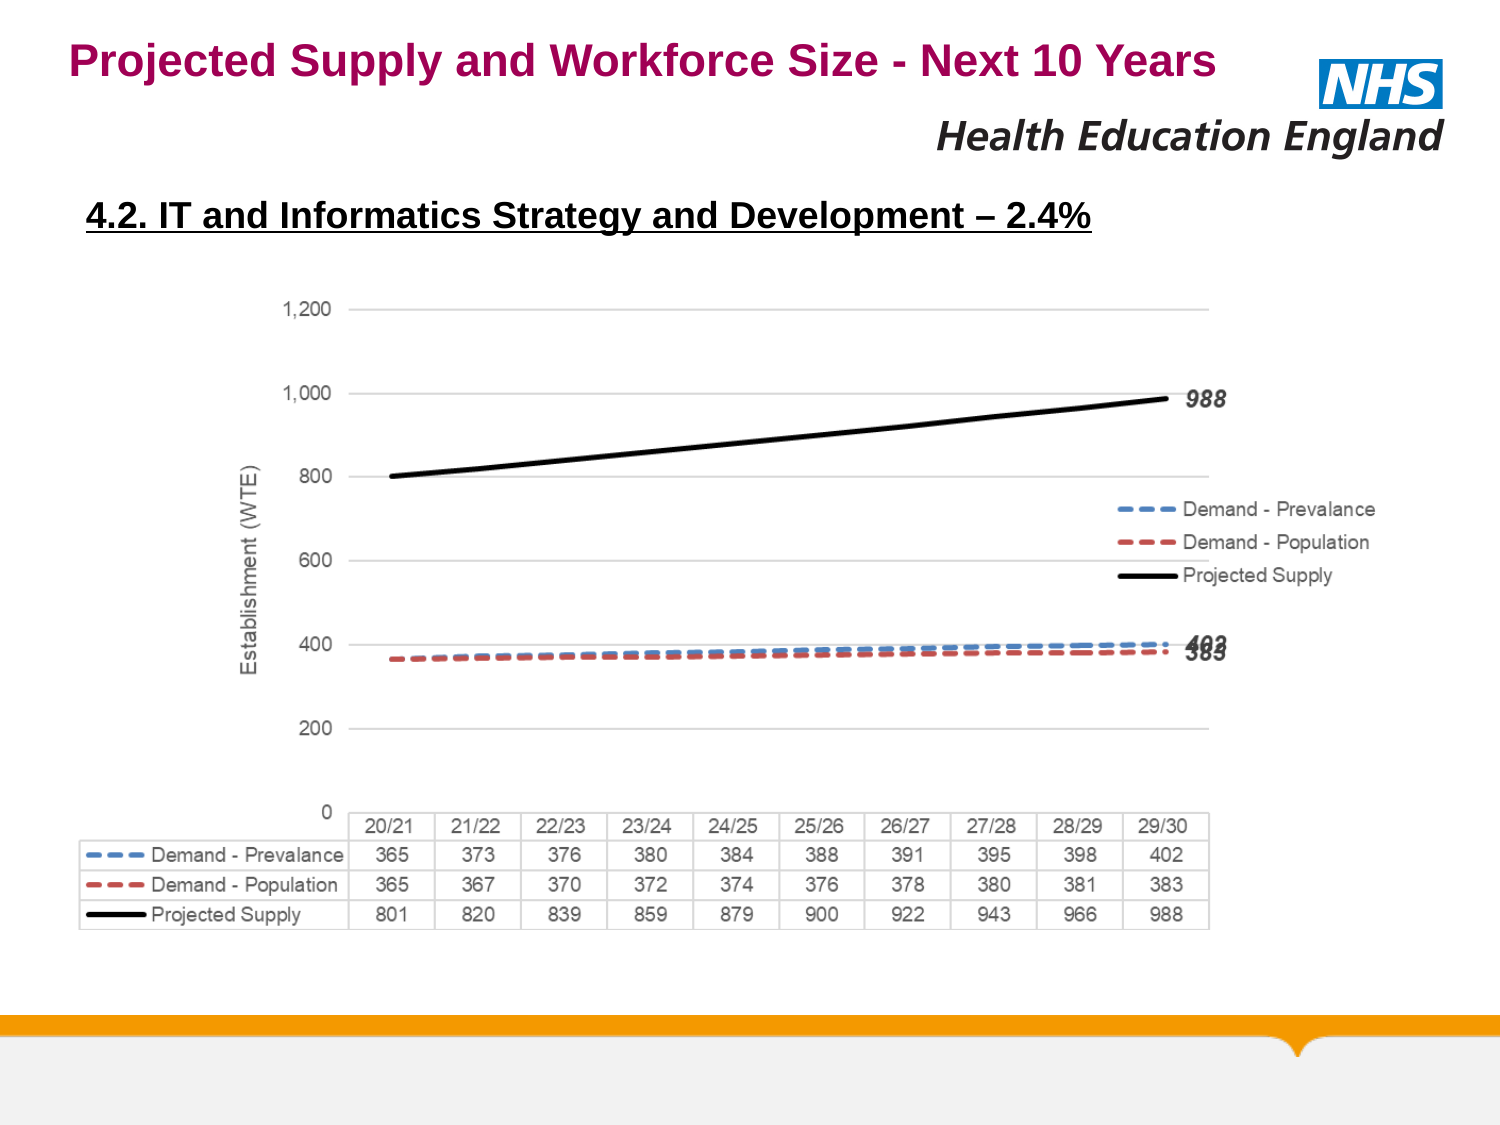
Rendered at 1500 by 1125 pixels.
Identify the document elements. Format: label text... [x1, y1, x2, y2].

text_box Projected Supply and Workforce Size - Next 10 Years [53, 23, 1249, 104]
text_box 4.2. IT and Informatics Strategy and Development – 2.4% [71, 183, 1407, 244]
picture [936, 59, 1445, 160]
picture [53, 298, 1443, 930]
